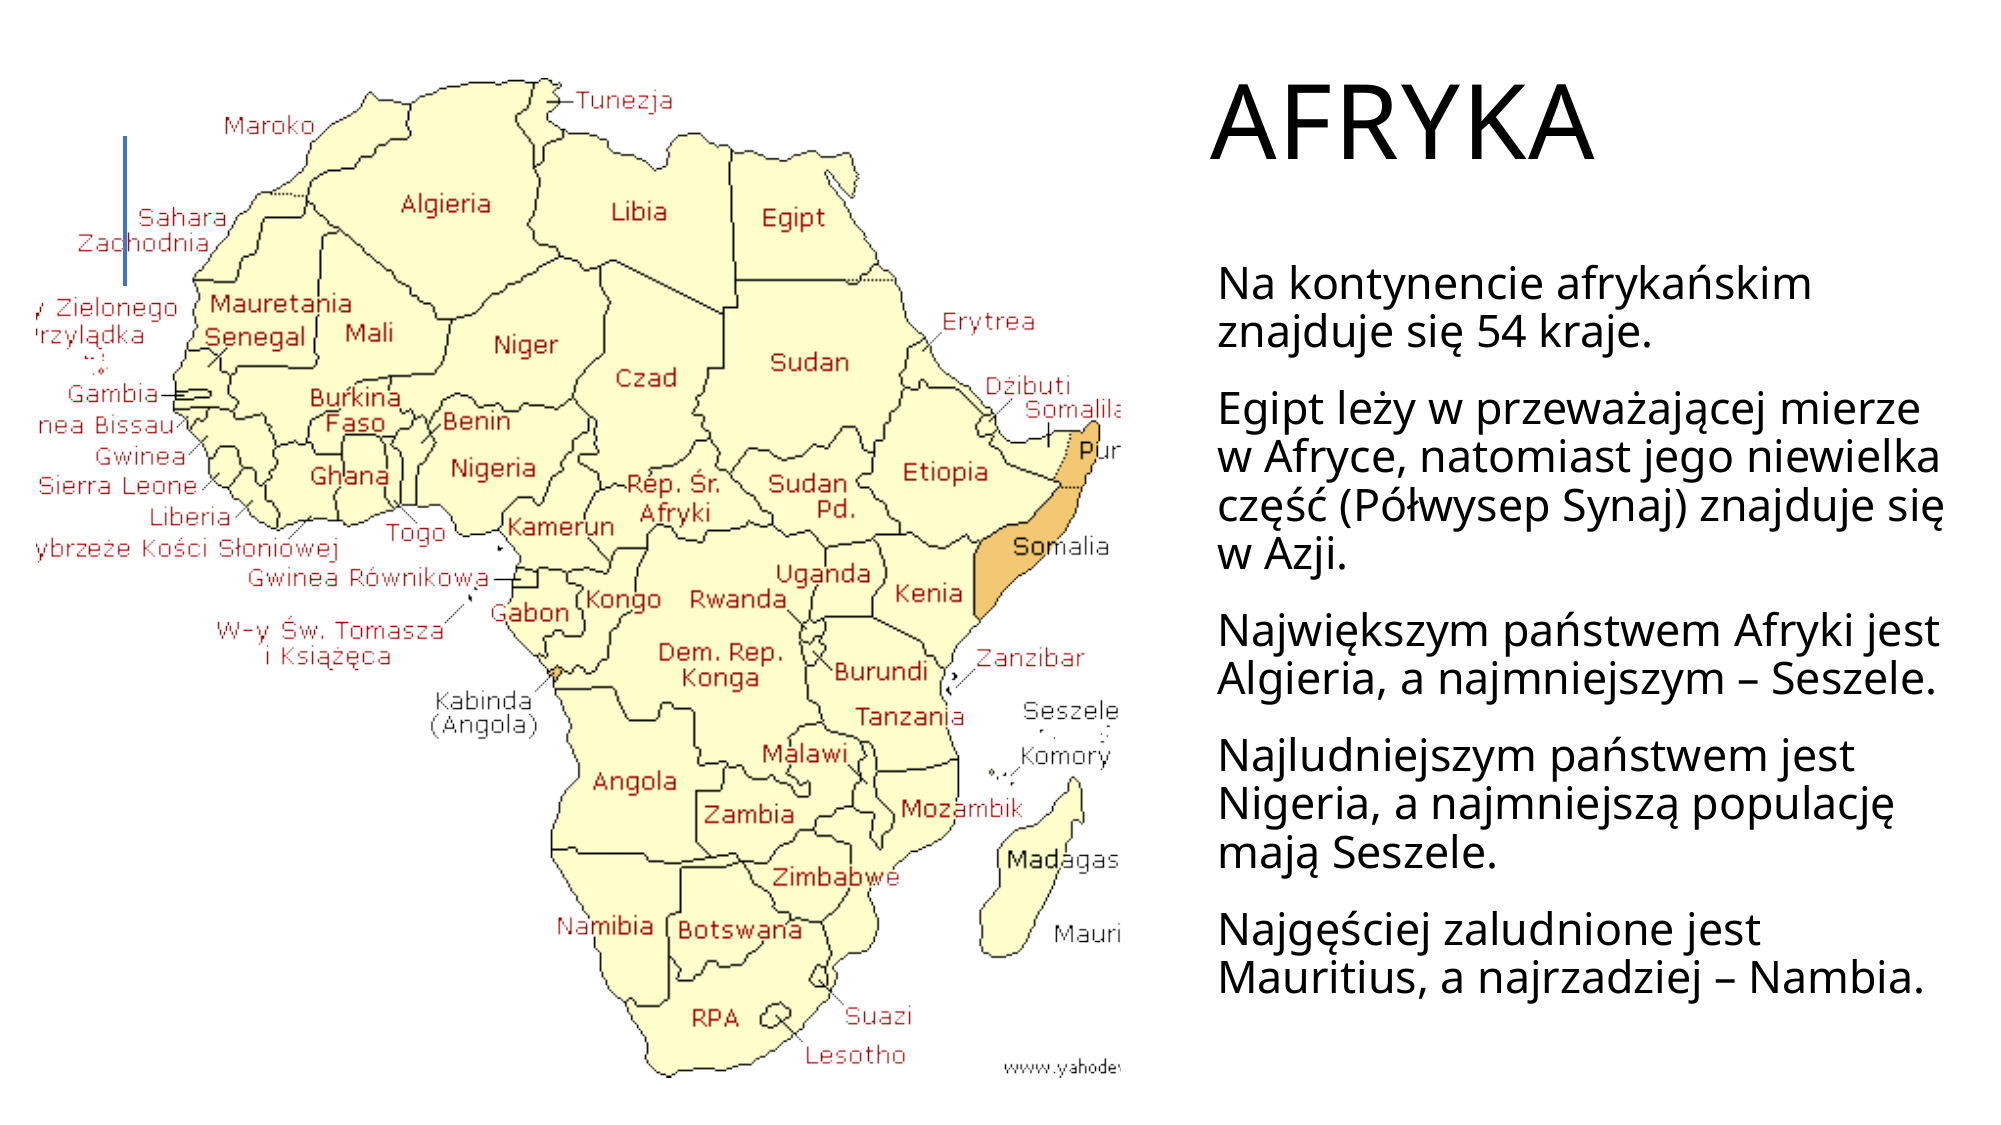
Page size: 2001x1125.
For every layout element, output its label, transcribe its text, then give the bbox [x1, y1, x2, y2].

list Na kontynencie afrykańskim znajduje się 54 kraje. Egipt leży w przeważającej mierze w Afryce, natomiast jego niewielka część (Półwysep Synaj) znajduje się w Azji. Największym państwem Afryki jest Algieria, a najmniejszym – Seszele. Najludniejszym państwem jest Nigeria, a najmniejszą populację mają Seszele. Najgęściej zaludnione jest Mauritius, a najrzadziej – Nambia. [1195, 252, 1964, 1047]
picture [35, 78, 1121, 1078]
title Afryka [1195, 6, 2000, 253]
